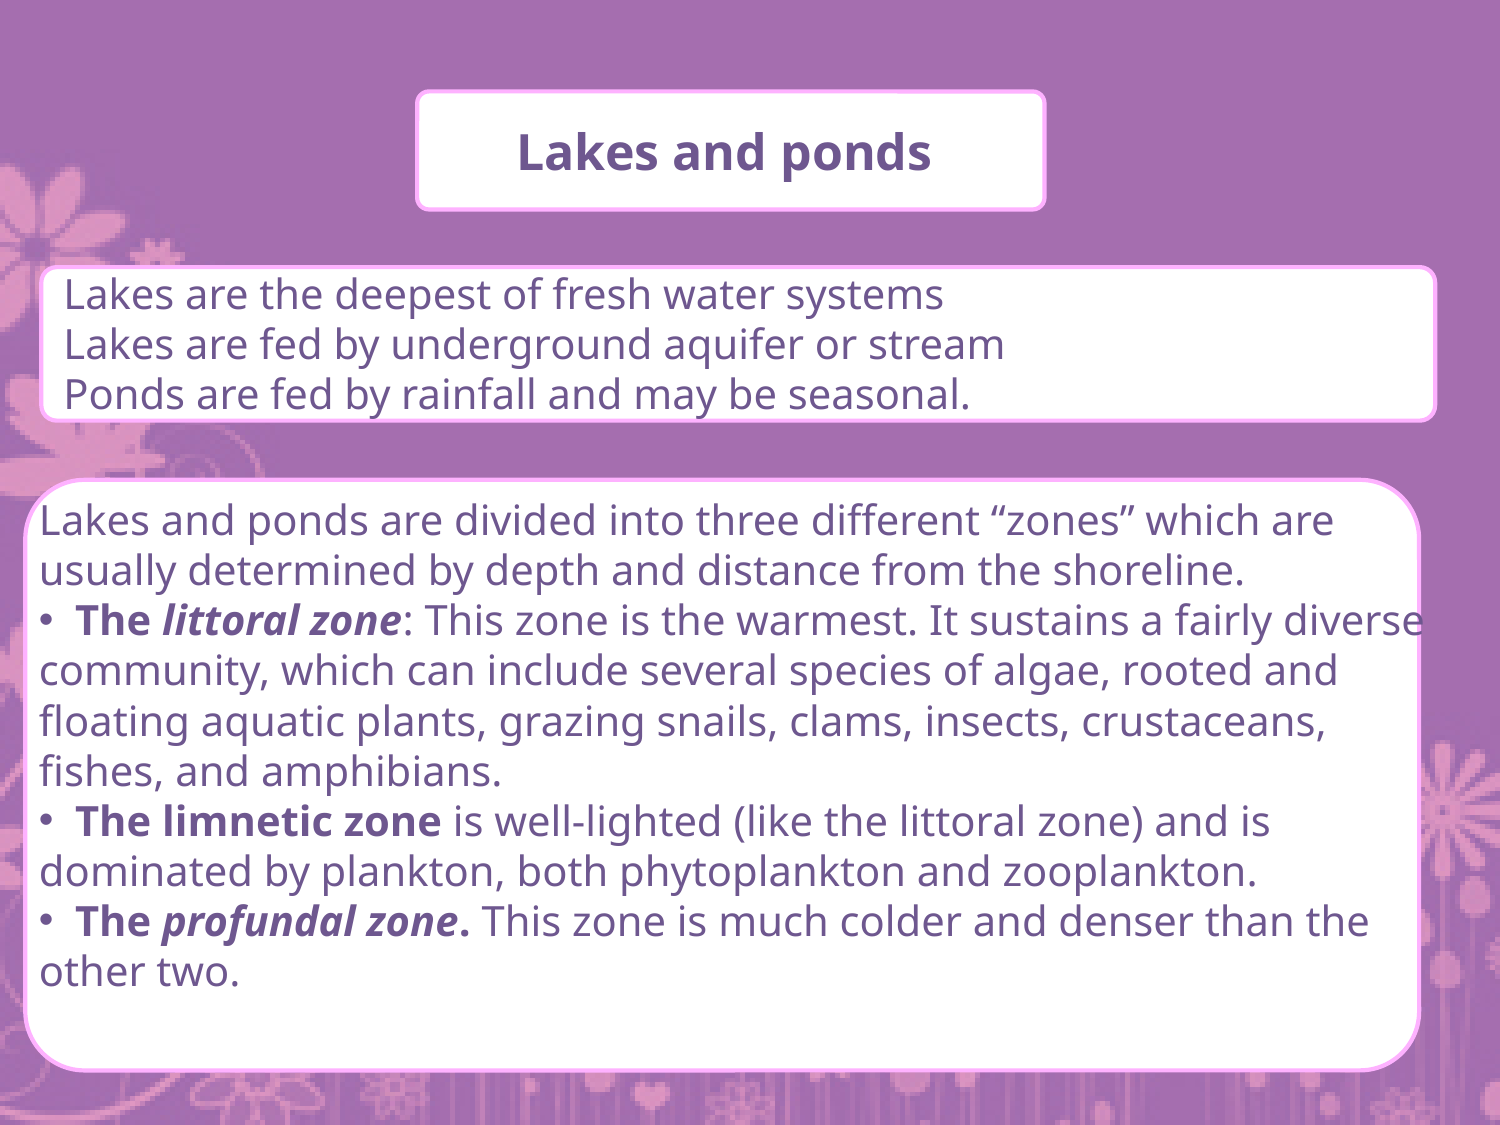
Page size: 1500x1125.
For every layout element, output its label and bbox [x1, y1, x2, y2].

text_box [41, 266, 1436, 457]
text_box [416, 91, 1045, 210]
text_box [24, 479, 1470, 1071]
picture [0, 0, 1500, 1125]
